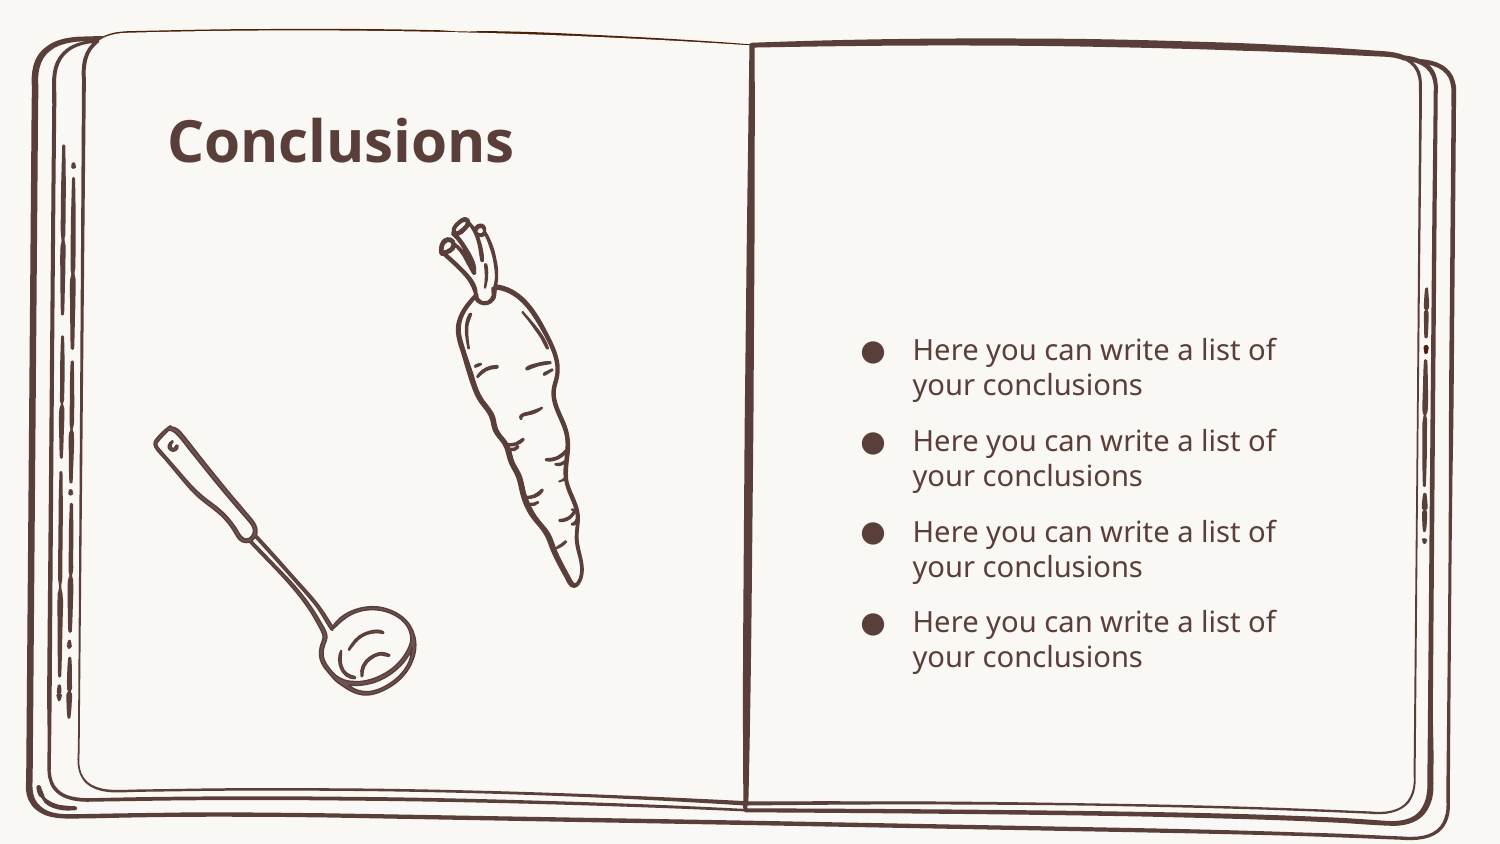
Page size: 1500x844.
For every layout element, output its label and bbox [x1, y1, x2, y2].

text_box [394, 245, 644, 556]
text_box [17, 23, 1466, 844]
text_box [152, 425, 418, 696]
